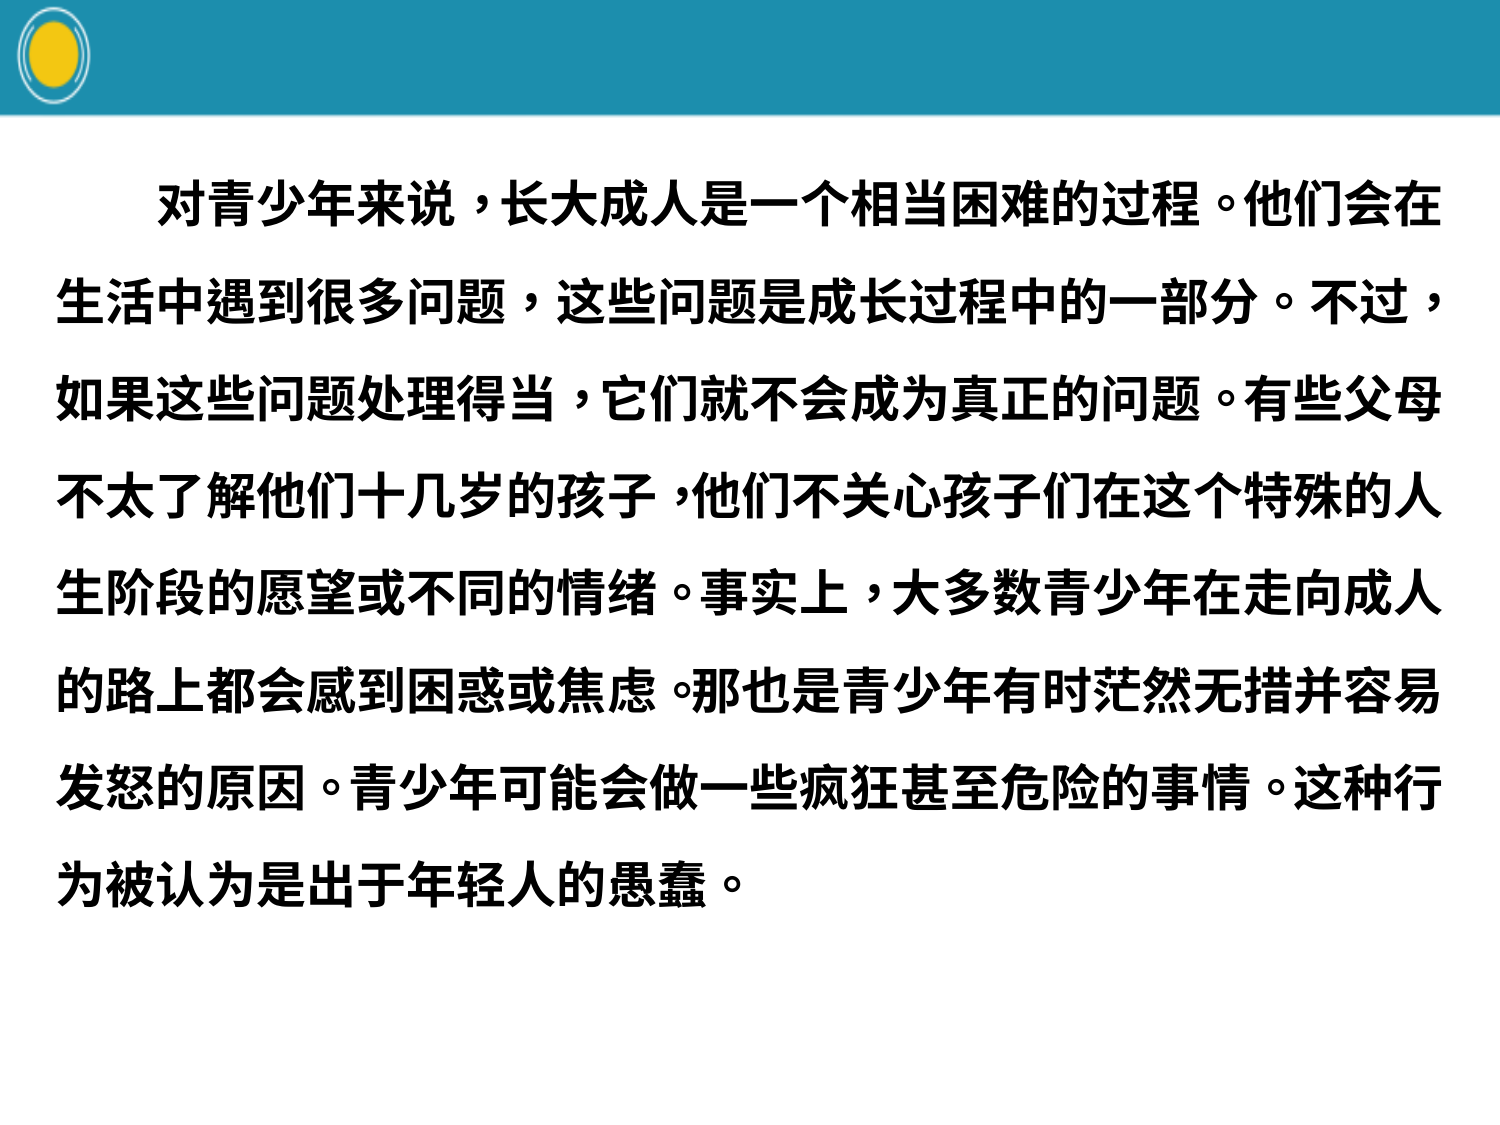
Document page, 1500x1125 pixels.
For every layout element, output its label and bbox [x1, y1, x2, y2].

text_box [55, 172, 1445, 951]
picture [0, 0, 1500, 1125]
